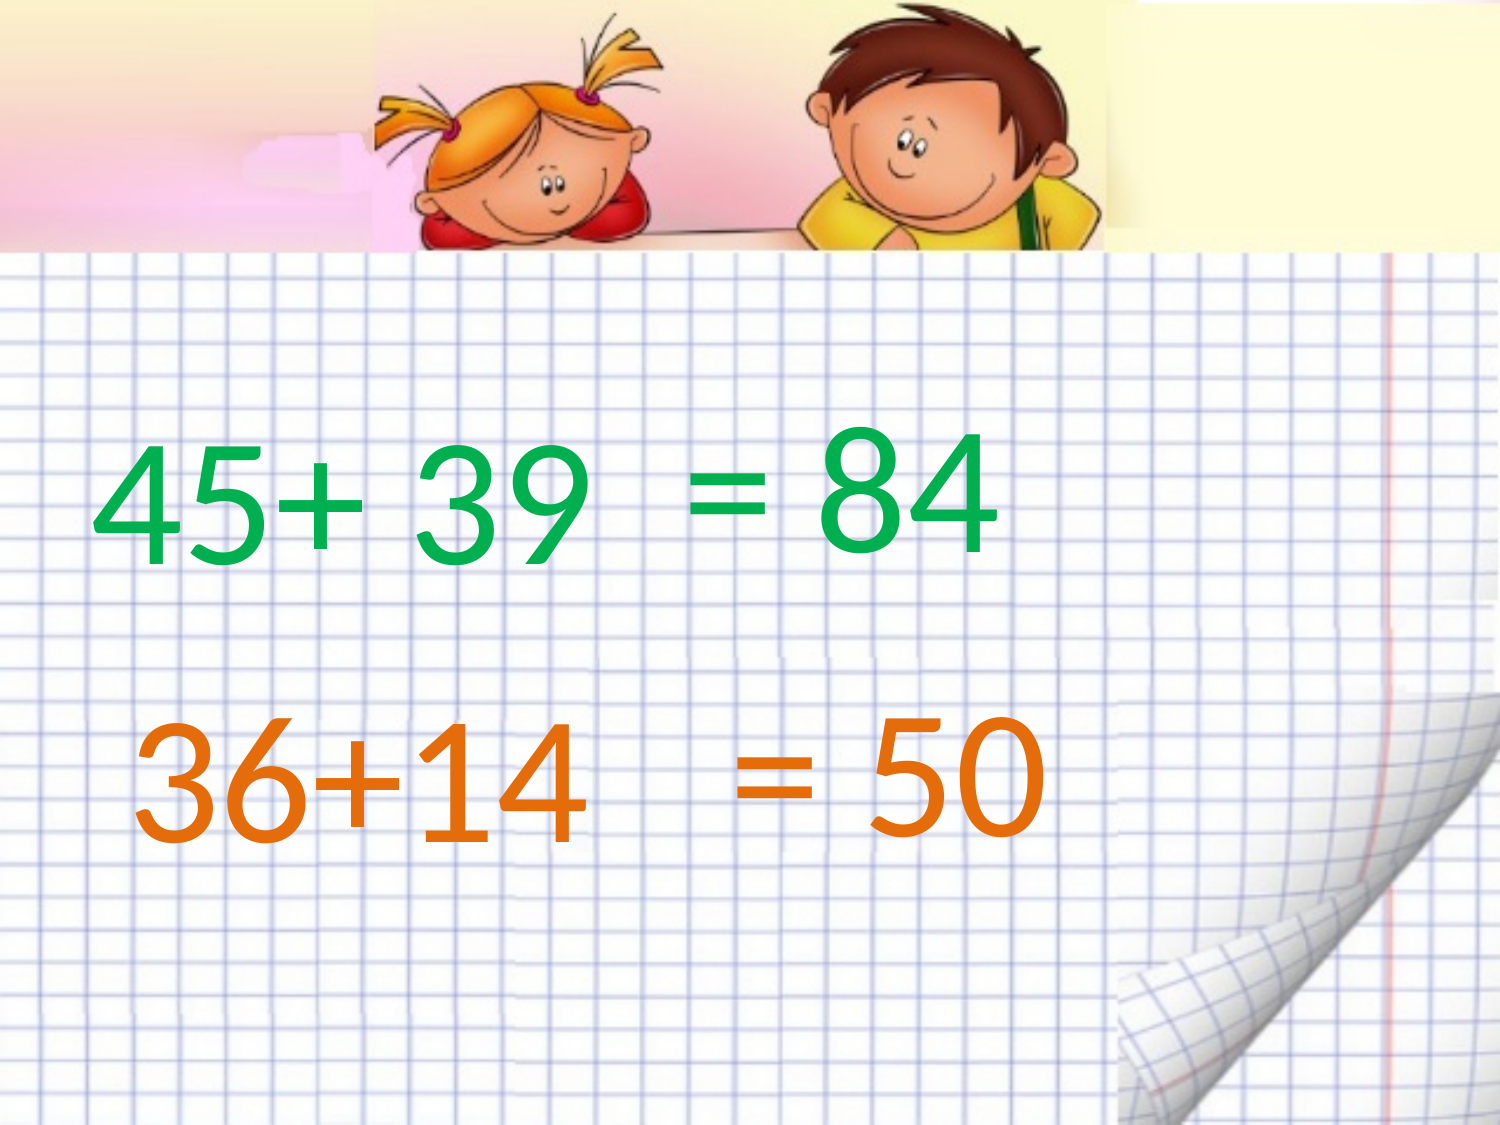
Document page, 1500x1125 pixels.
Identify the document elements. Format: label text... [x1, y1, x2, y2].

list 45+ 39 [75, 373, 632, 646]
title = 84 [667, 385, 1343, 573]
footer 36+14 [112, 609, 632, 929]
picture [0, 0, 1500, 1125]
list = 50 [714, 645, 1105, 858]
